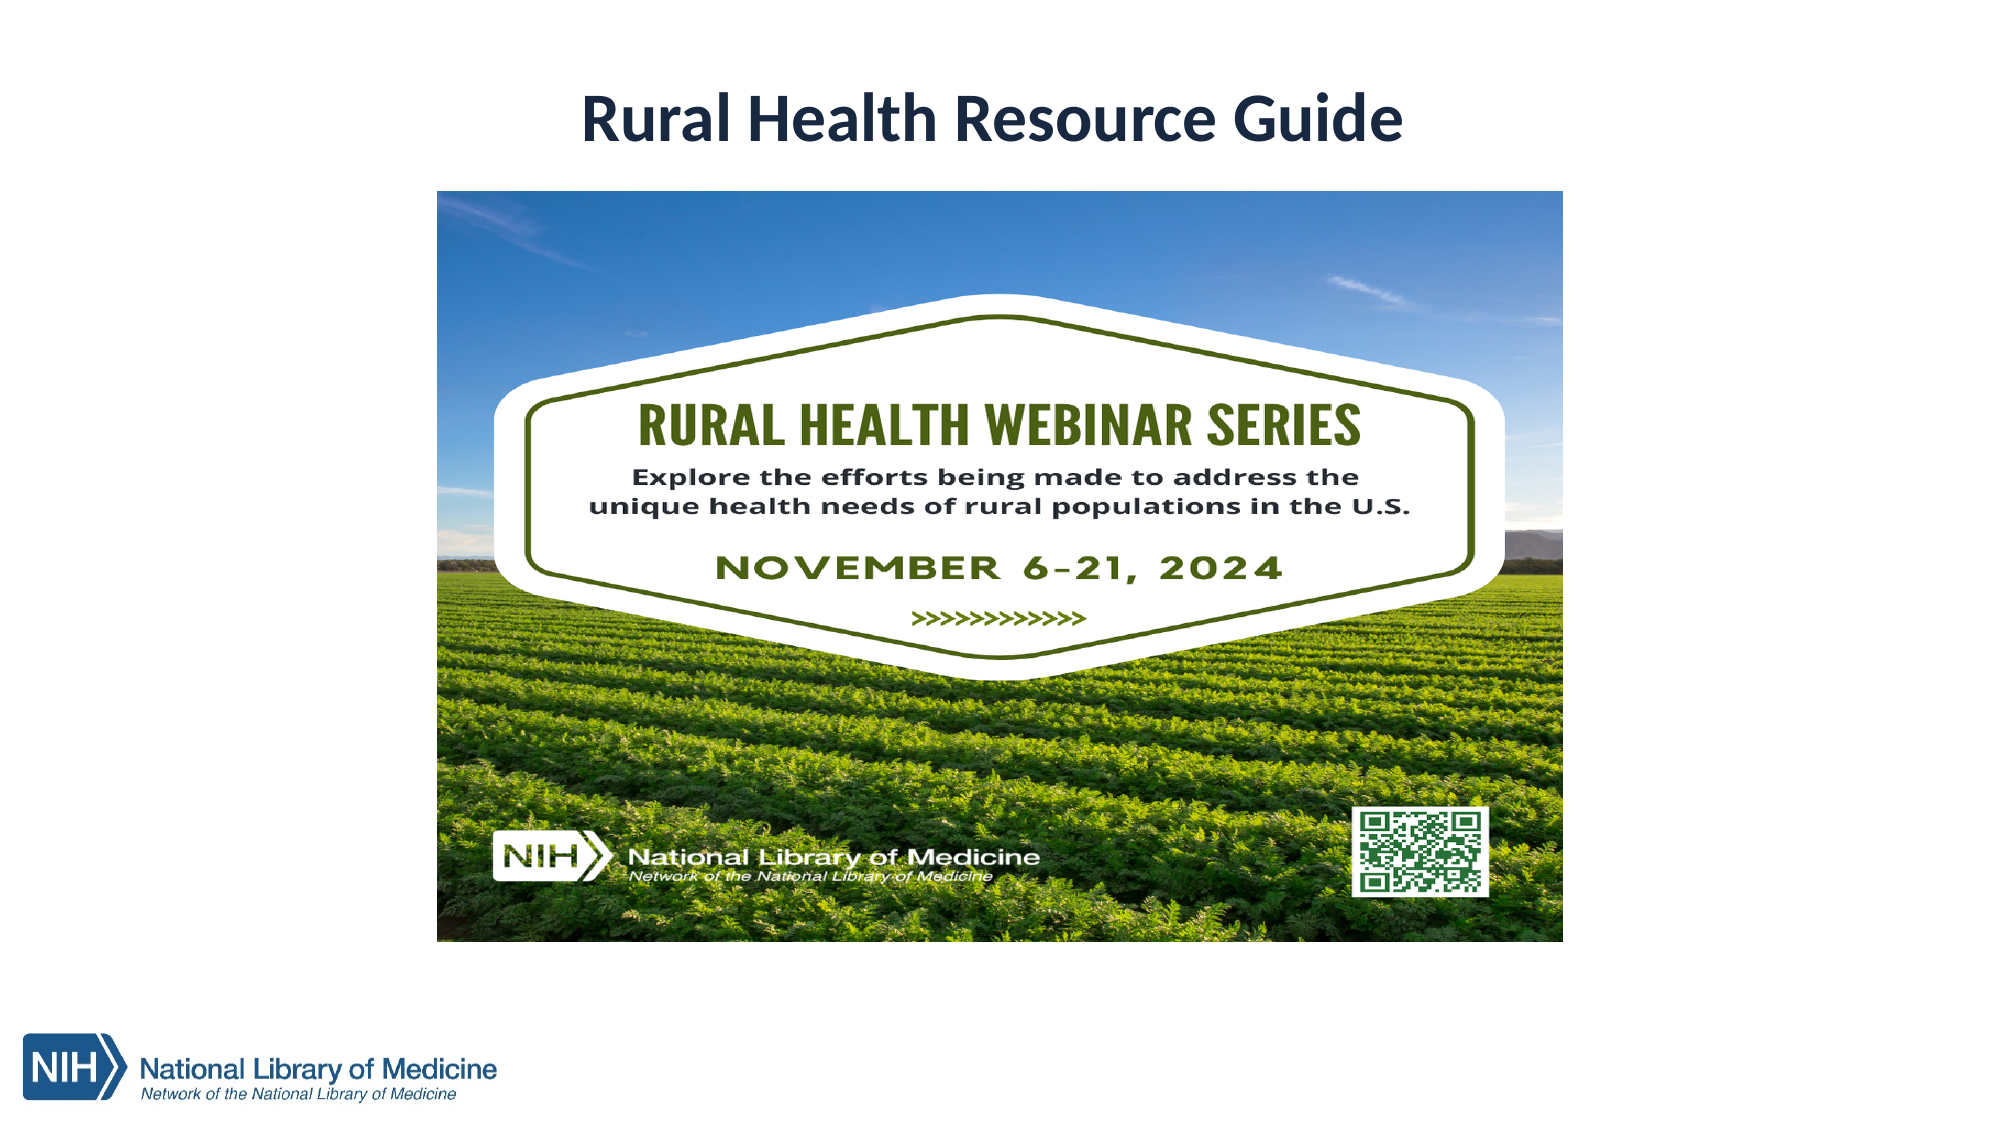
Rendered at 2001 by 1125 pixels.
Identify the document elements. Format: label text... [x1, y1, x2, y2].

picture [437, 191, 1563, 942]
picture [22, 1033, 497, 1110]
title Rural Health Resource Guide [61, 66, 1925, 192]
